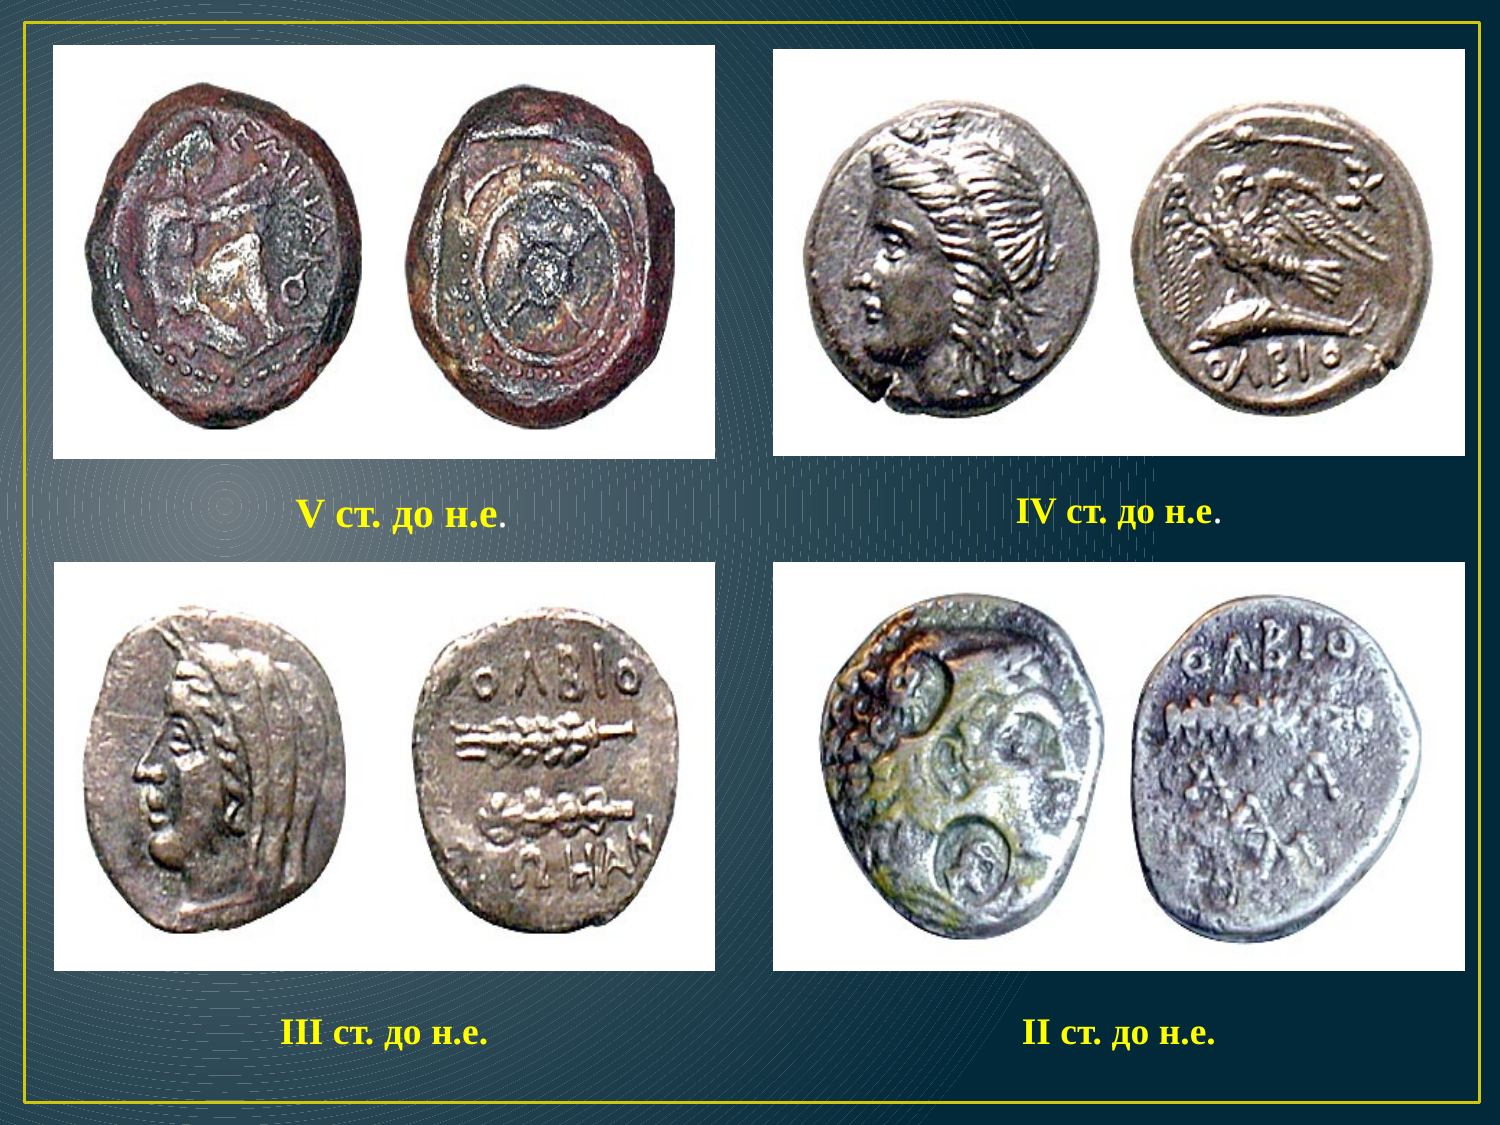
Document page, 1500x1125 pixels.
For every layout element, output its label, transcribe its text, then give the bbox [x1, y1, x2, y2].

picture [983, 976, 996, 985]
picture [773, 556, 1464, 971]
text_box II ст. до н.е. [773, 999, 1465, 1060]
text_box V ст. до н.е. [53, 478, 750, 544]
picture [54, 562, 715, 971]
text_box III ст. до н.е. [54, 999, 715, 1060]
text_box IV ст. до н.е. [773, 478, 1465, 539]
picture [1120, 461, 1127, 469]
picture [52, 45, 715, 460]
picture [773, 43, 1464, 456]
